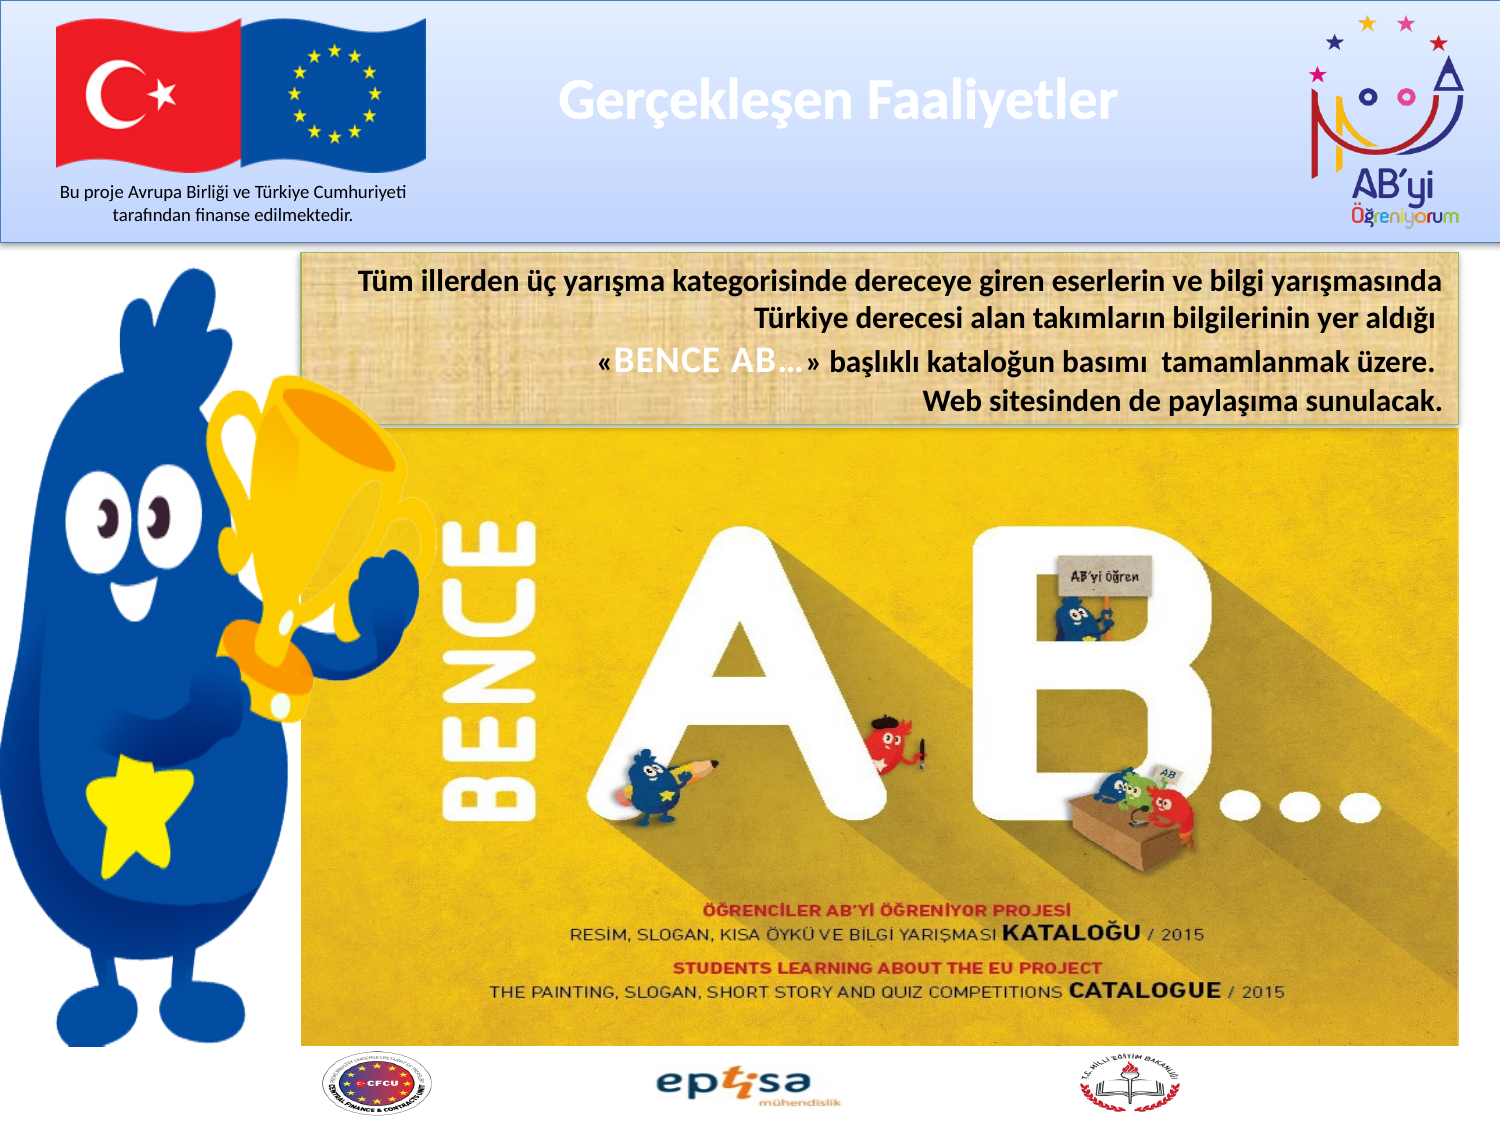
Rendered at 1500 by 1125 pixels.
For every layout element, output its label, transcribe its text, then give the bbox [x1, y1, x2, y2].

text_box Gerçekleşen Faaliyetler [442, 52, 1276, 138]
text_box Tüm illerden üç yarışma kategorisinde dereceye giren eserlerin ve bilgi yarışmasında Türkiye derecesi alan takımların bilgilerinin yer aldığı «BENCE AB…» başlıklı kataloğun basımı tamamlanmak üzere. Web sitesinden de paylaşıma sunulacak. [300, 252, 1459, 425]
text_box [321, 1050, 1185, 1116]
picture [0, 266, 1459, 1047]
picture [1281, 2, 1498, 244]
text_box [0, 0, 1500, 243]
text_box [29, 18, 438, 234]
